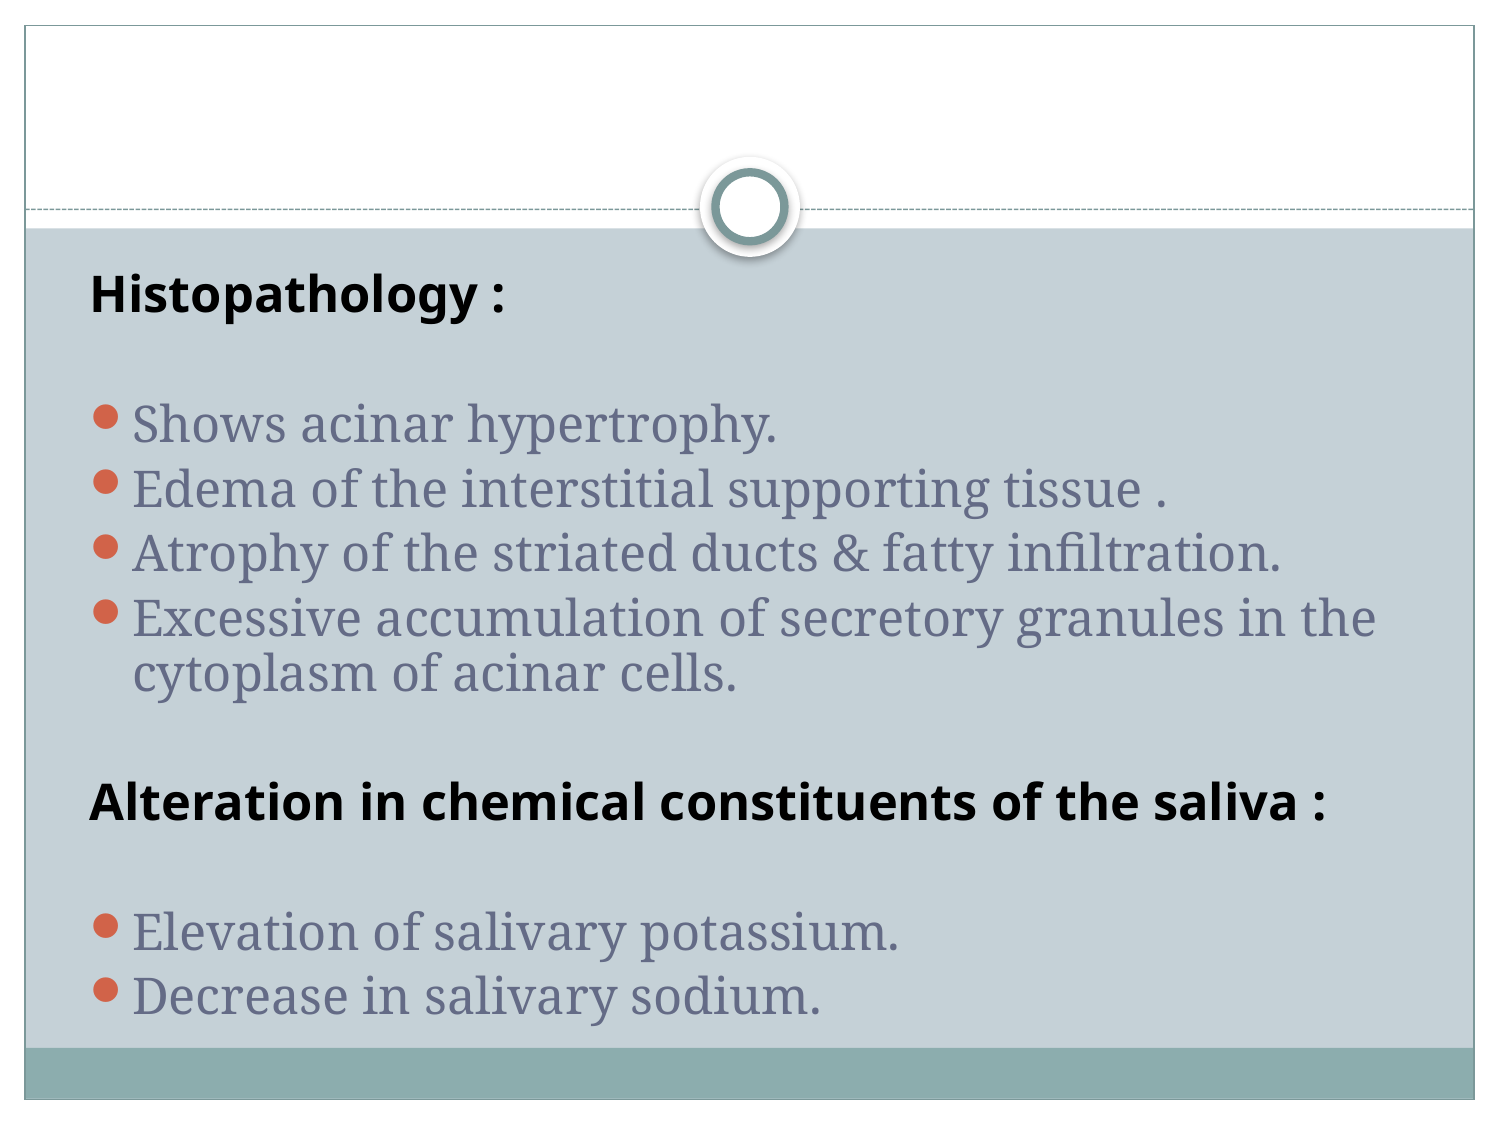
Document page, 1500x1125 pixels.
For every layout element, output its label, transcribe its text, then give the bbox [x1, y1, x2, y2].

list Histopathology : Shows acinar hypertrophy. Edema of the interstitial supporting tissue . Atrophy of the striated ducts & fatty infiltration. Excessive accumulation of secretory granules in the cytoplasm of acinar cells. Alteration in chemical constituents of the saliva : Elevation of salivary potassium. Decrease in salivary sodium. [75, 87, 1425, 1038]
